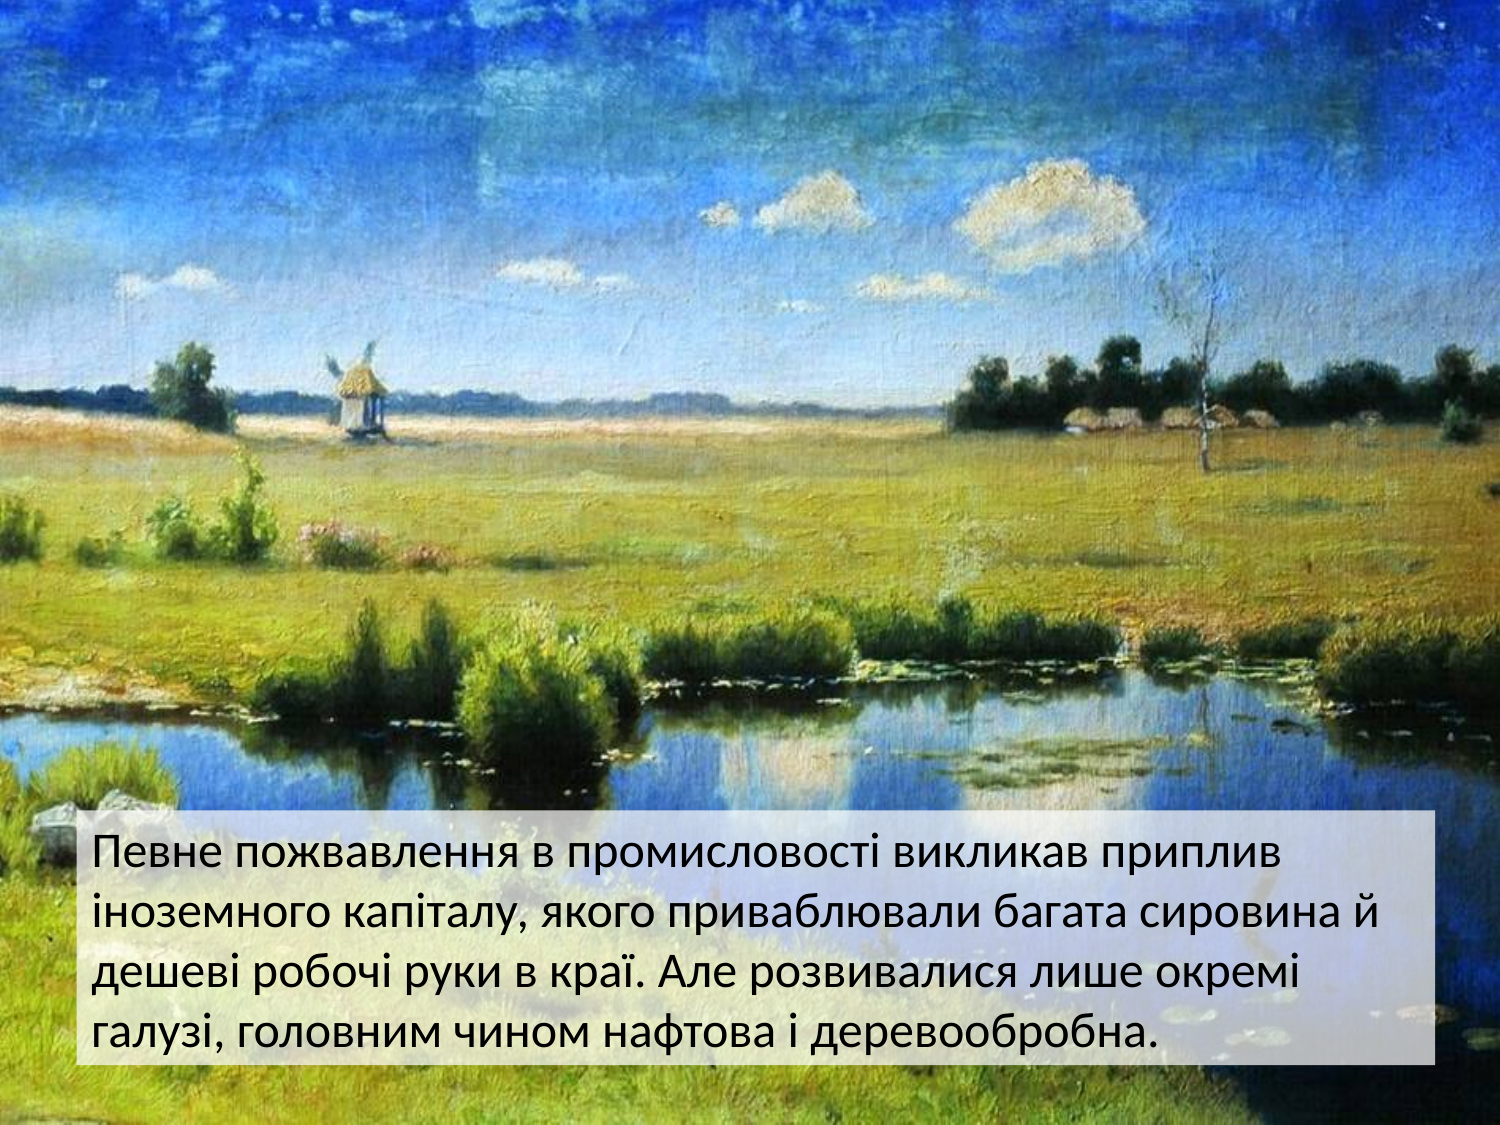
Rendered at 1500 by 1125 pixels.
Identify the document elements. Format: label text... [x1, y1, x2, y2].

picture [0, 0, 1500, 1125]
text_box Певне пожвавлення в промисловості викликав приплив іноземного капіталу, якого приваблювали багата сировина й дешеві робочі руки в краї. Але розвивалися лише окремі галузі, головним чином нафтова і деревообробна. [76, 810, 1436, 1066]
